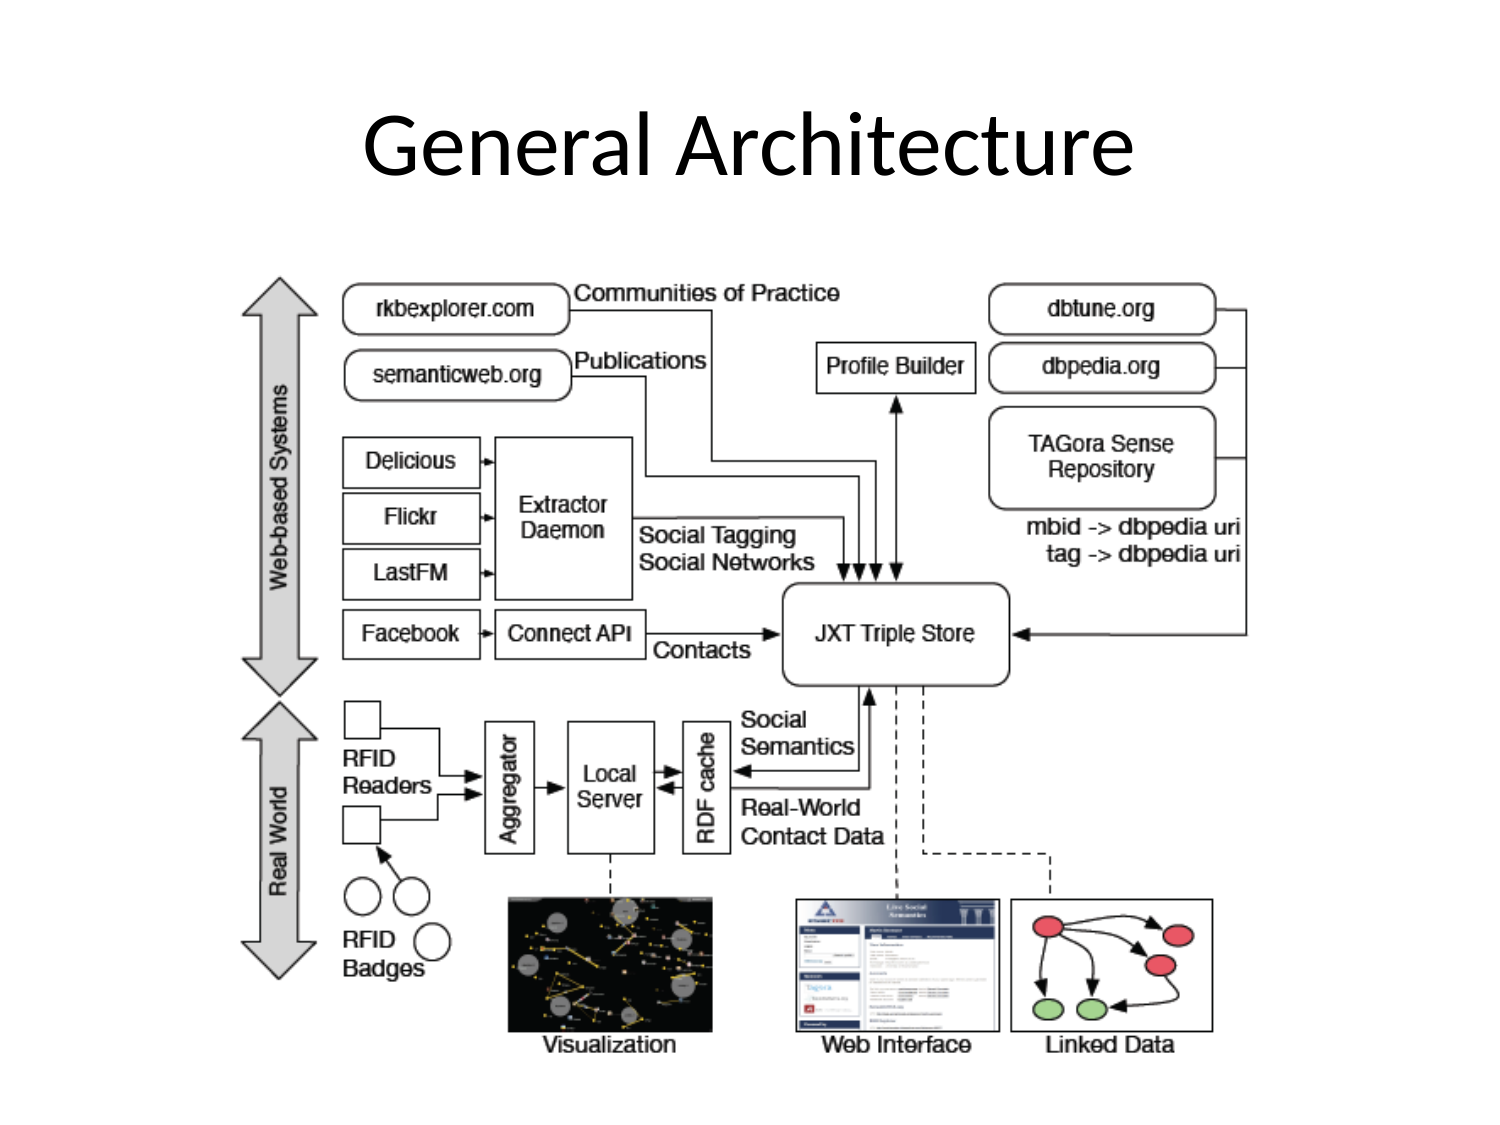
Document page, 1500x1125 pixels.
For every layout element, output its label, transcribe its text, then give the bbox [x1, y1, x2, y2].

picture [213, 232, 1283, 1075]
title General Architecture [75, 45, 1425, 233]
